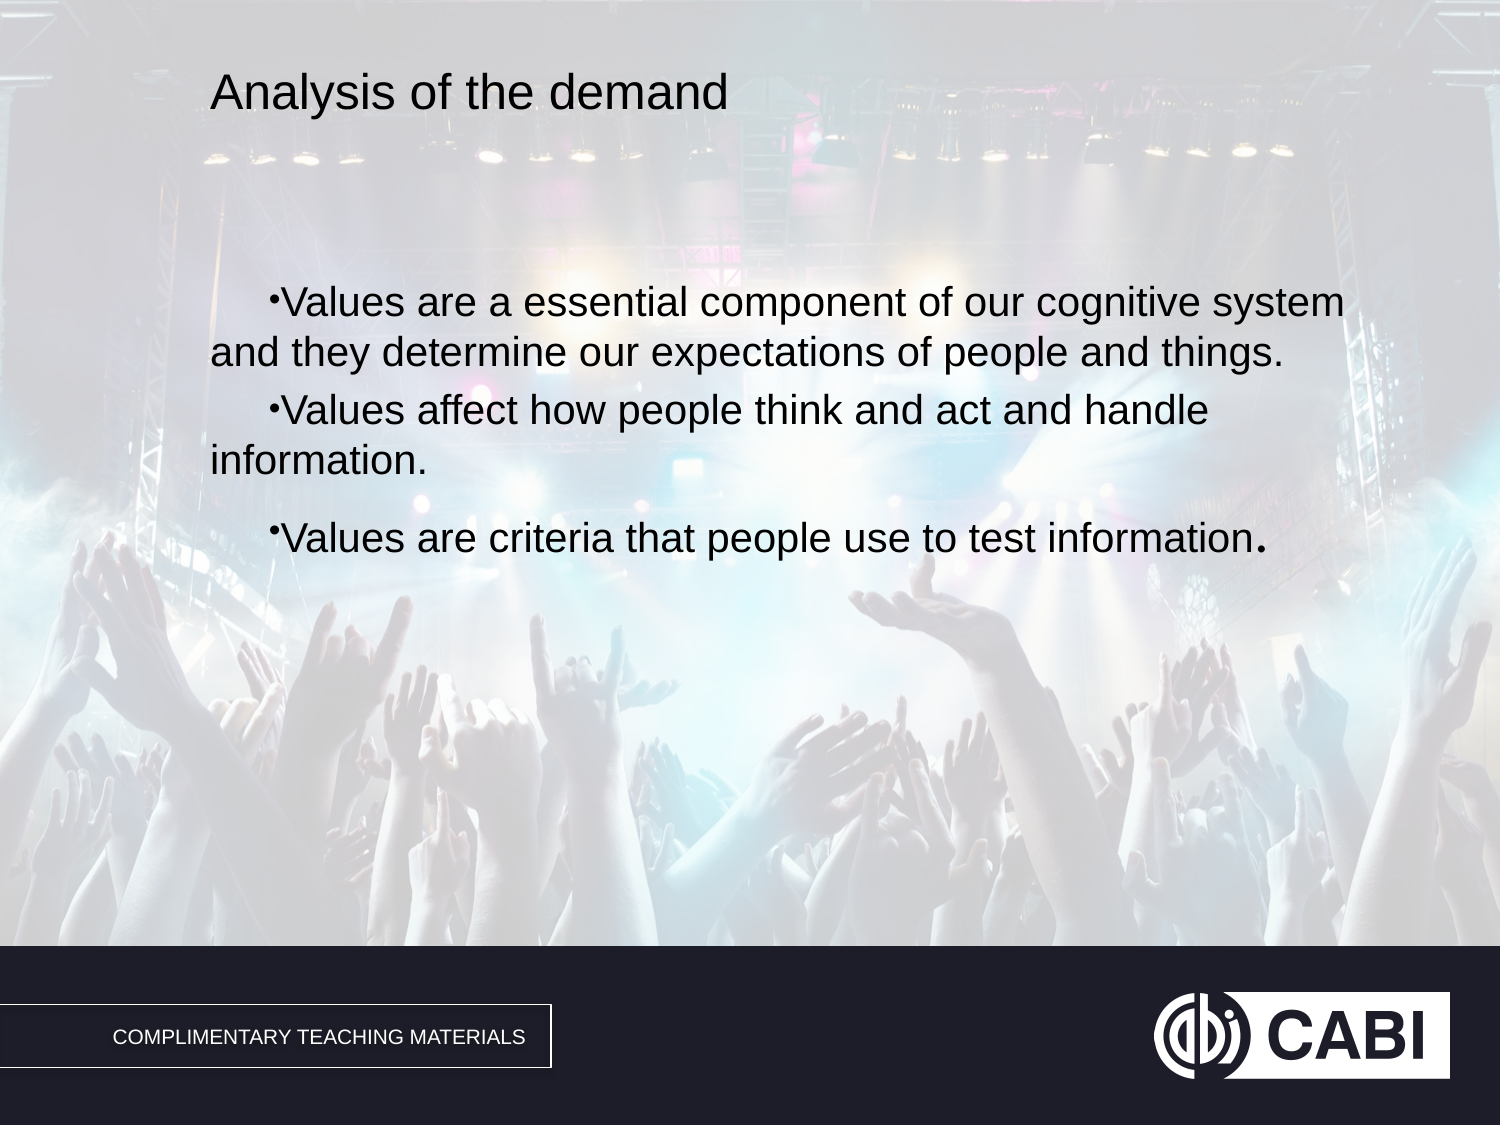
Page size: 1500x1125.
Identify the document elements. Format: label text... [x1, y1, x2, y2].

picture [1154, 992, 1450, 1079]
list Values are a essential component of our cognitive system and they determine our expectations of people and things. Values affect how people think and act and handle information. Values are criteria that people use to test information. [195, 209, 1376, 917]
title Analysis of the demand [195, 45, 1376, 209]
